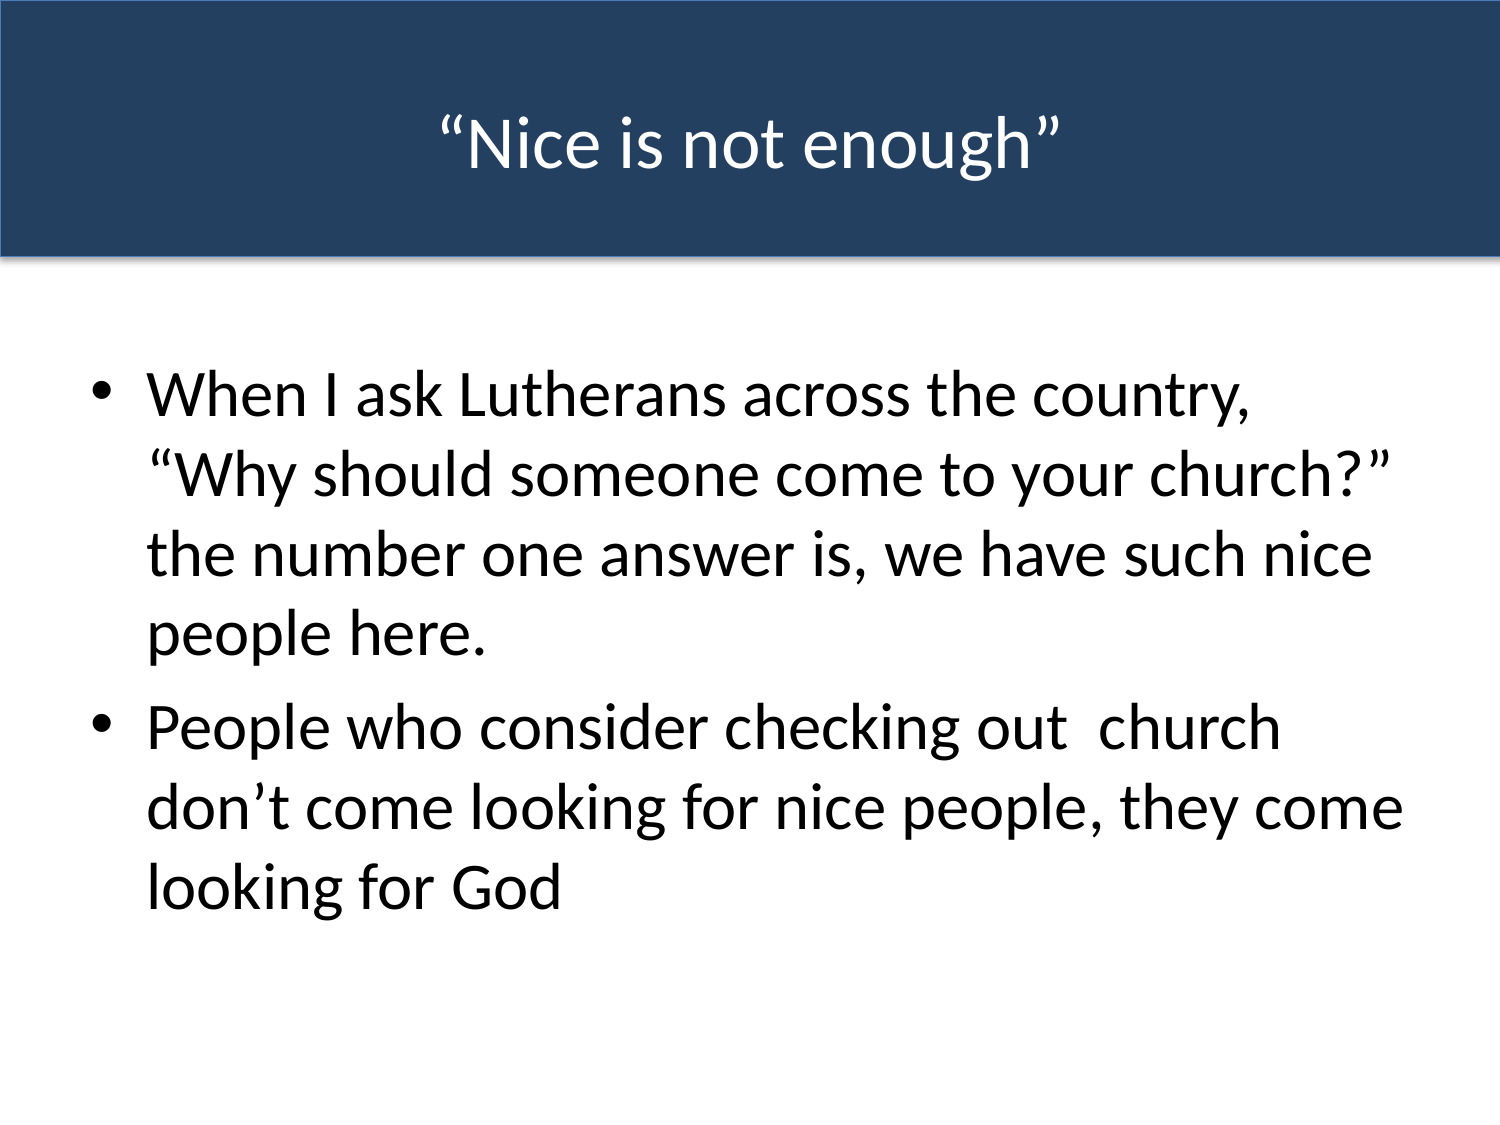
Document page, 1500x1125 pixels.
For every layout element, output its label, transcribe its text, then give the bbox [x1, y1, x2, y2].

list When I ask Lutherans across the country, “Why should someone come to your church?” the number one answer is, we have such nice people here. People who consider checking out church don’t come looking for nice people, they come looking for God [75, 341, 1425, 1085]
title “Nice is not enough” [75, 45, 1425, 233]
